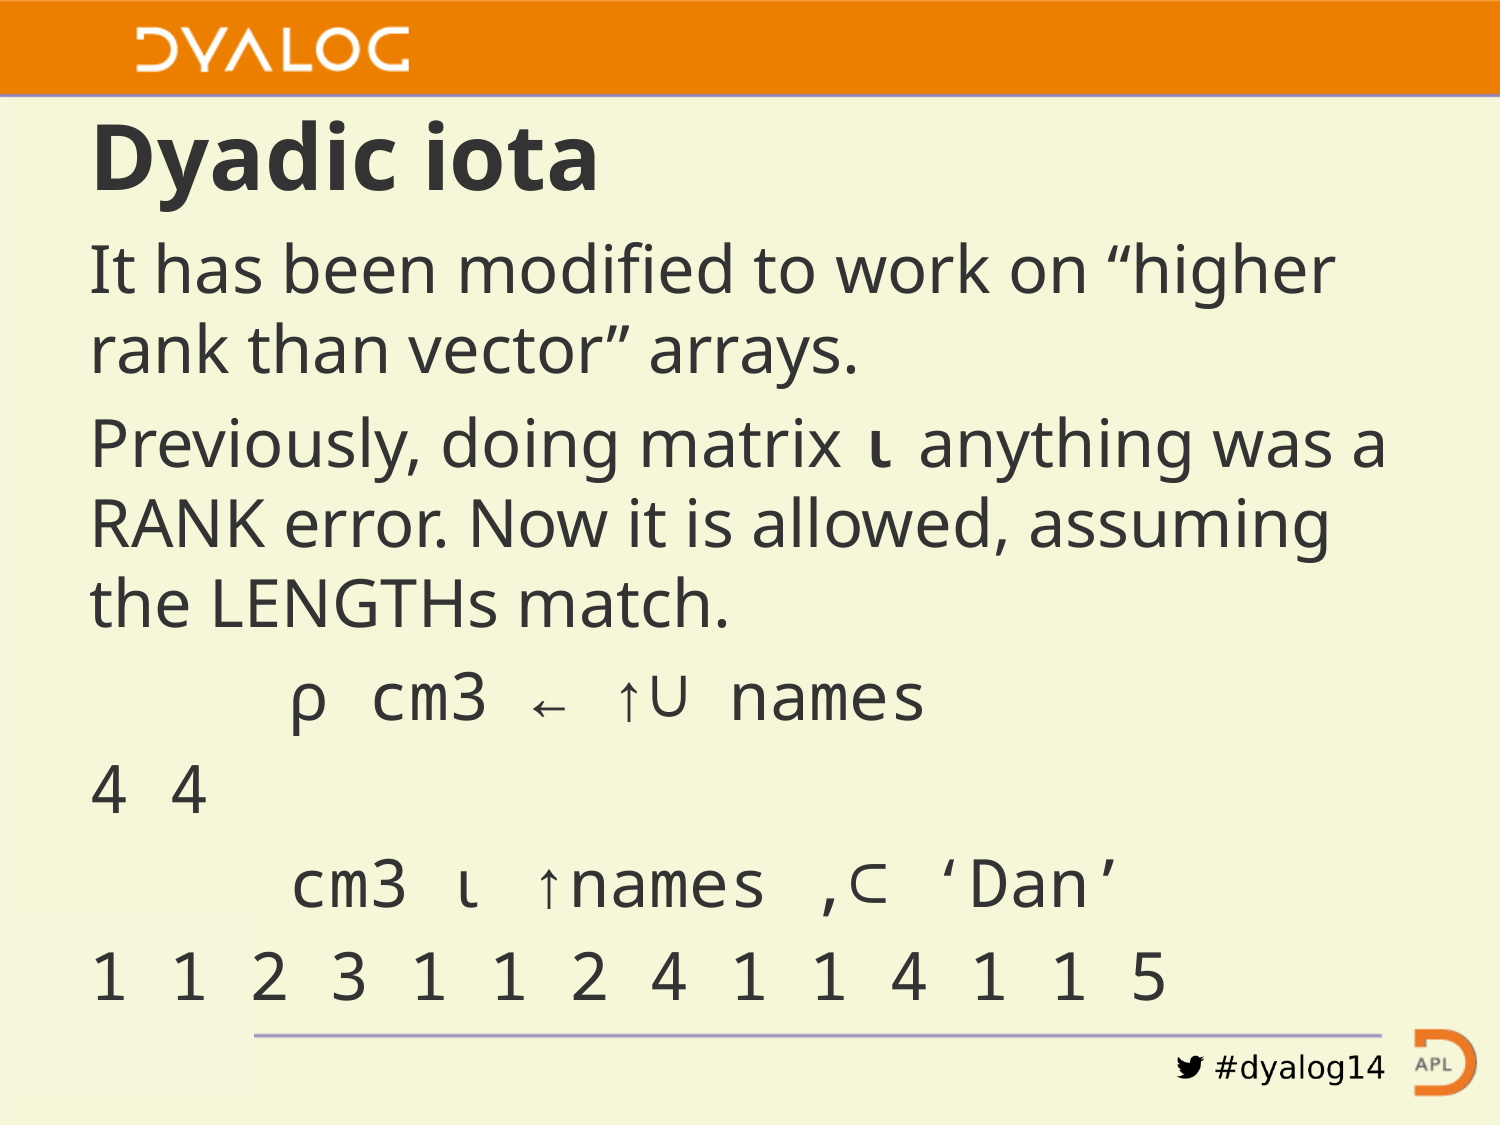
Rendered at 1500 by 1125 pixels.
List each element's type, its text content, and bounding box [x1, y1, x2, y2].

list It has been modified to work on “higher rank than vector” arrays. Previously, doing matrix ⍳ anything was a RANK error. Now it is allowed, assuming the LENGTHs match. ⍴ cm3 ← ↑∪ names 4 4 cm3 ⍳ ↑names ,⊂ ‘Dan’ 1 1 2 3 1 1 2 4 1 1 4 1 1 5 [75, 219, 1425, 1064]
title Dyadic iota [75, 91, 1425, 219]
picture [0, 0, 1500, 1125]
